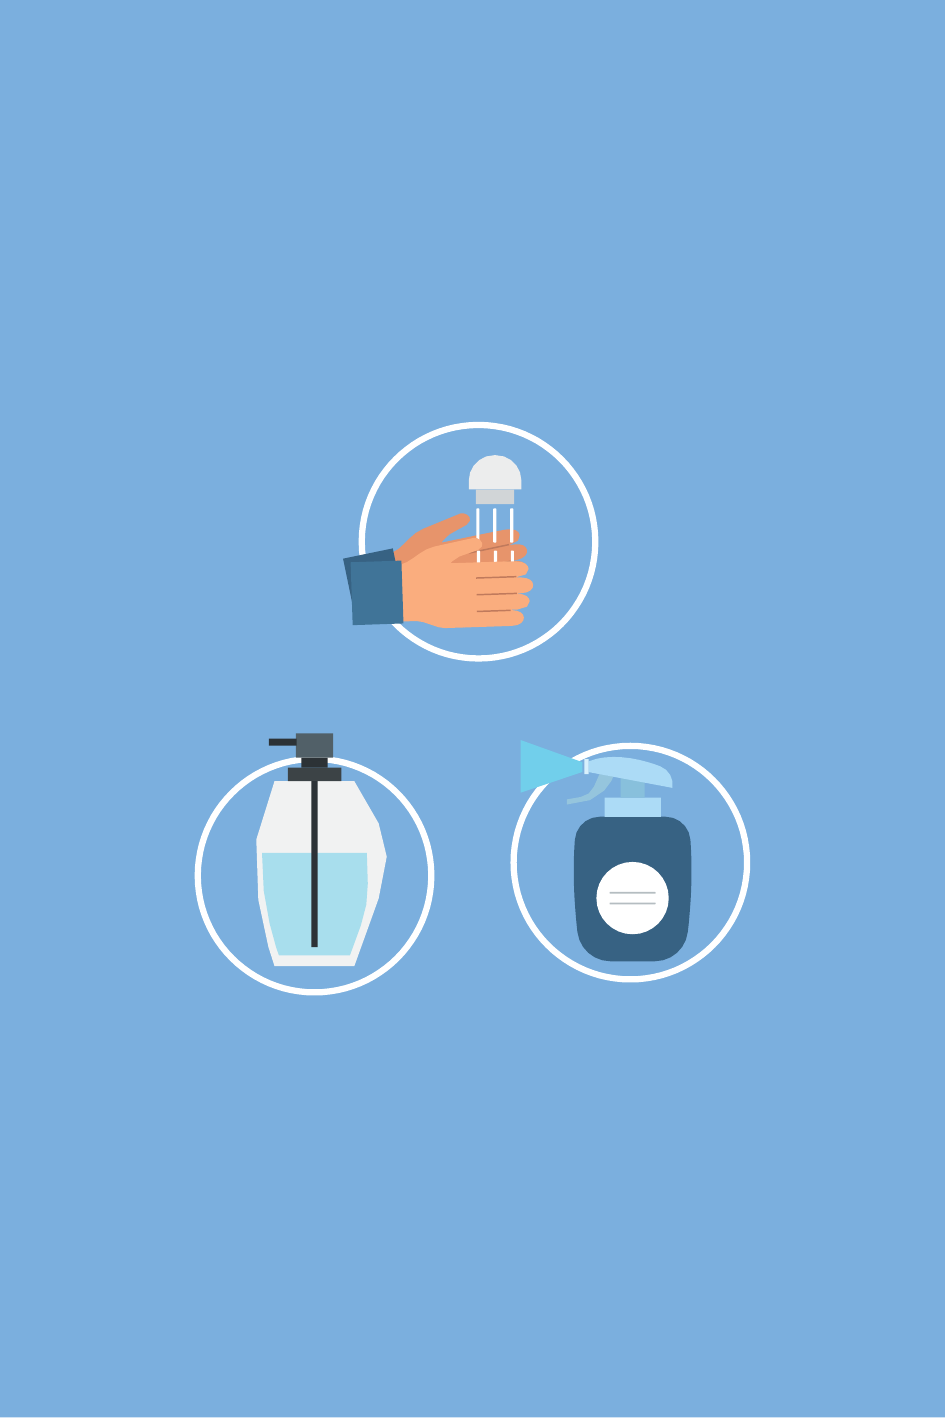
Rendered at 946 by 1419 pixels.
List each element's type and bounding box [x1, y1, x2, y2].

text_box [194, 733, 435, 996]
text_box [0, 0, 945, 1418]
text_box [510, 739, 751, 983]
text_box [342, 421, 599, 662]
